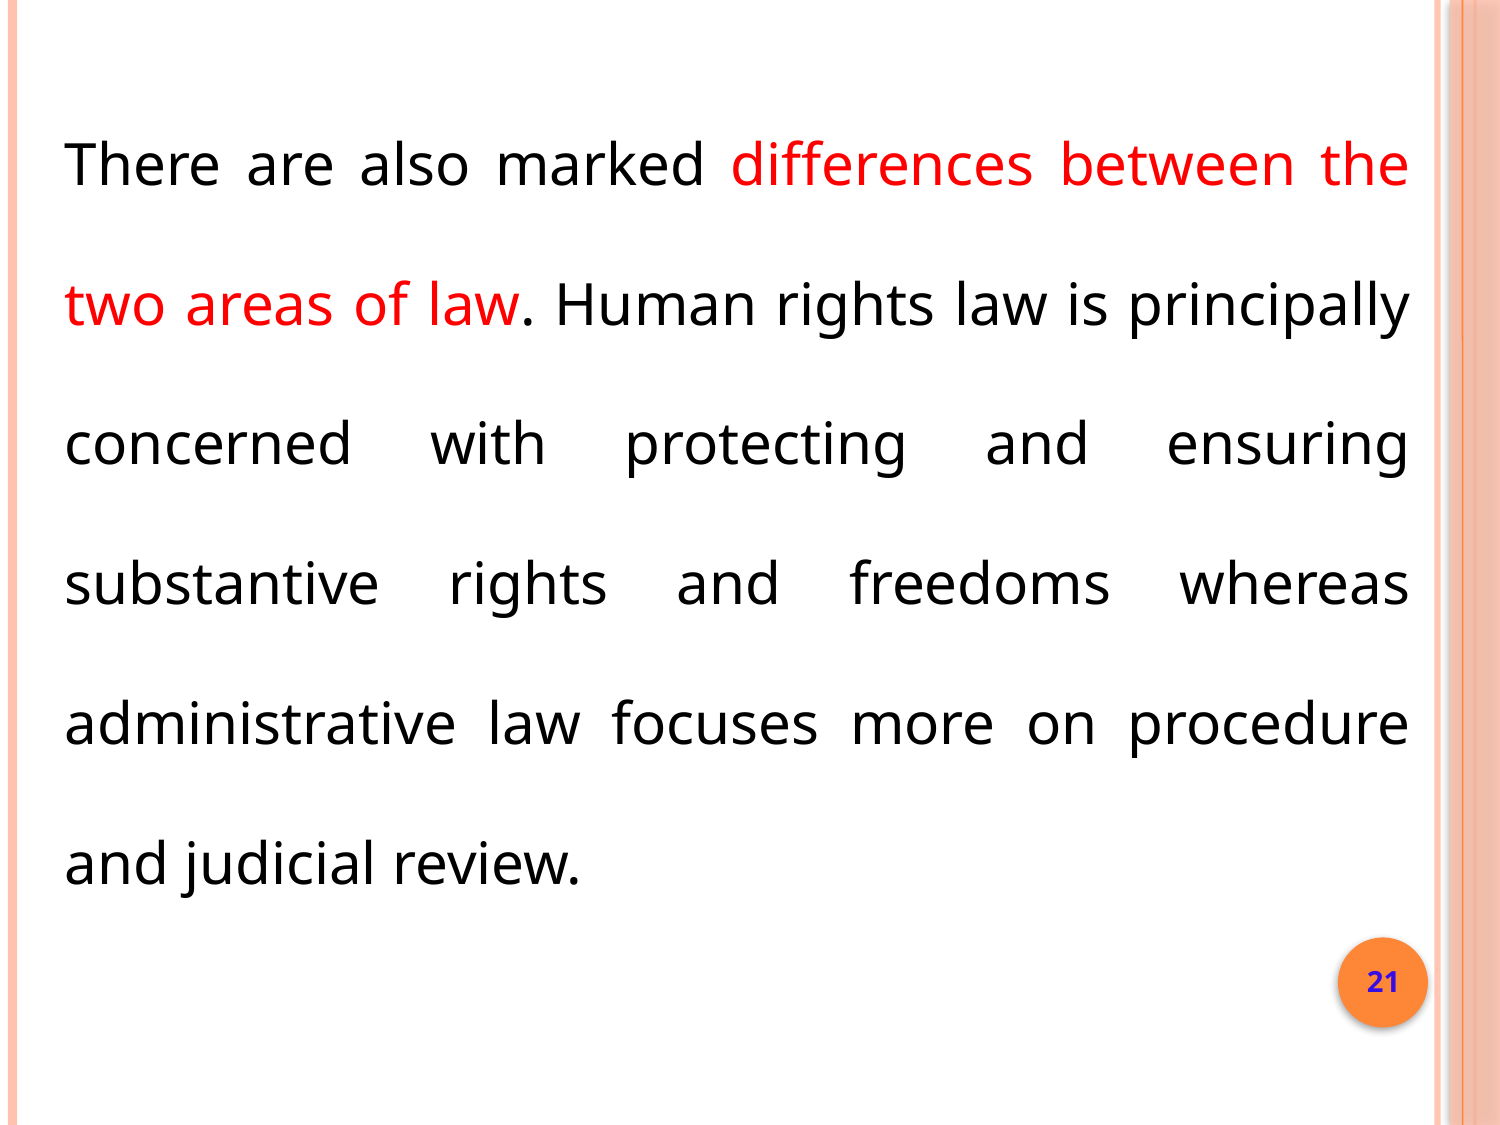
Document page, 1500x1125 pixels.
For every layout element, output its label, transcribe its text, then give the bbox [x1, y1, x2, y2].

slide_number 21 [1333, 940, 1434, 1027]
list There are also marked differences between the two areas of law. Human rights law is principally concerned with protecting and ensuring substantive rights and freedoms whereas administrative law focuses more on procedure and judicial review. [50, 50, 1425, 1075]
